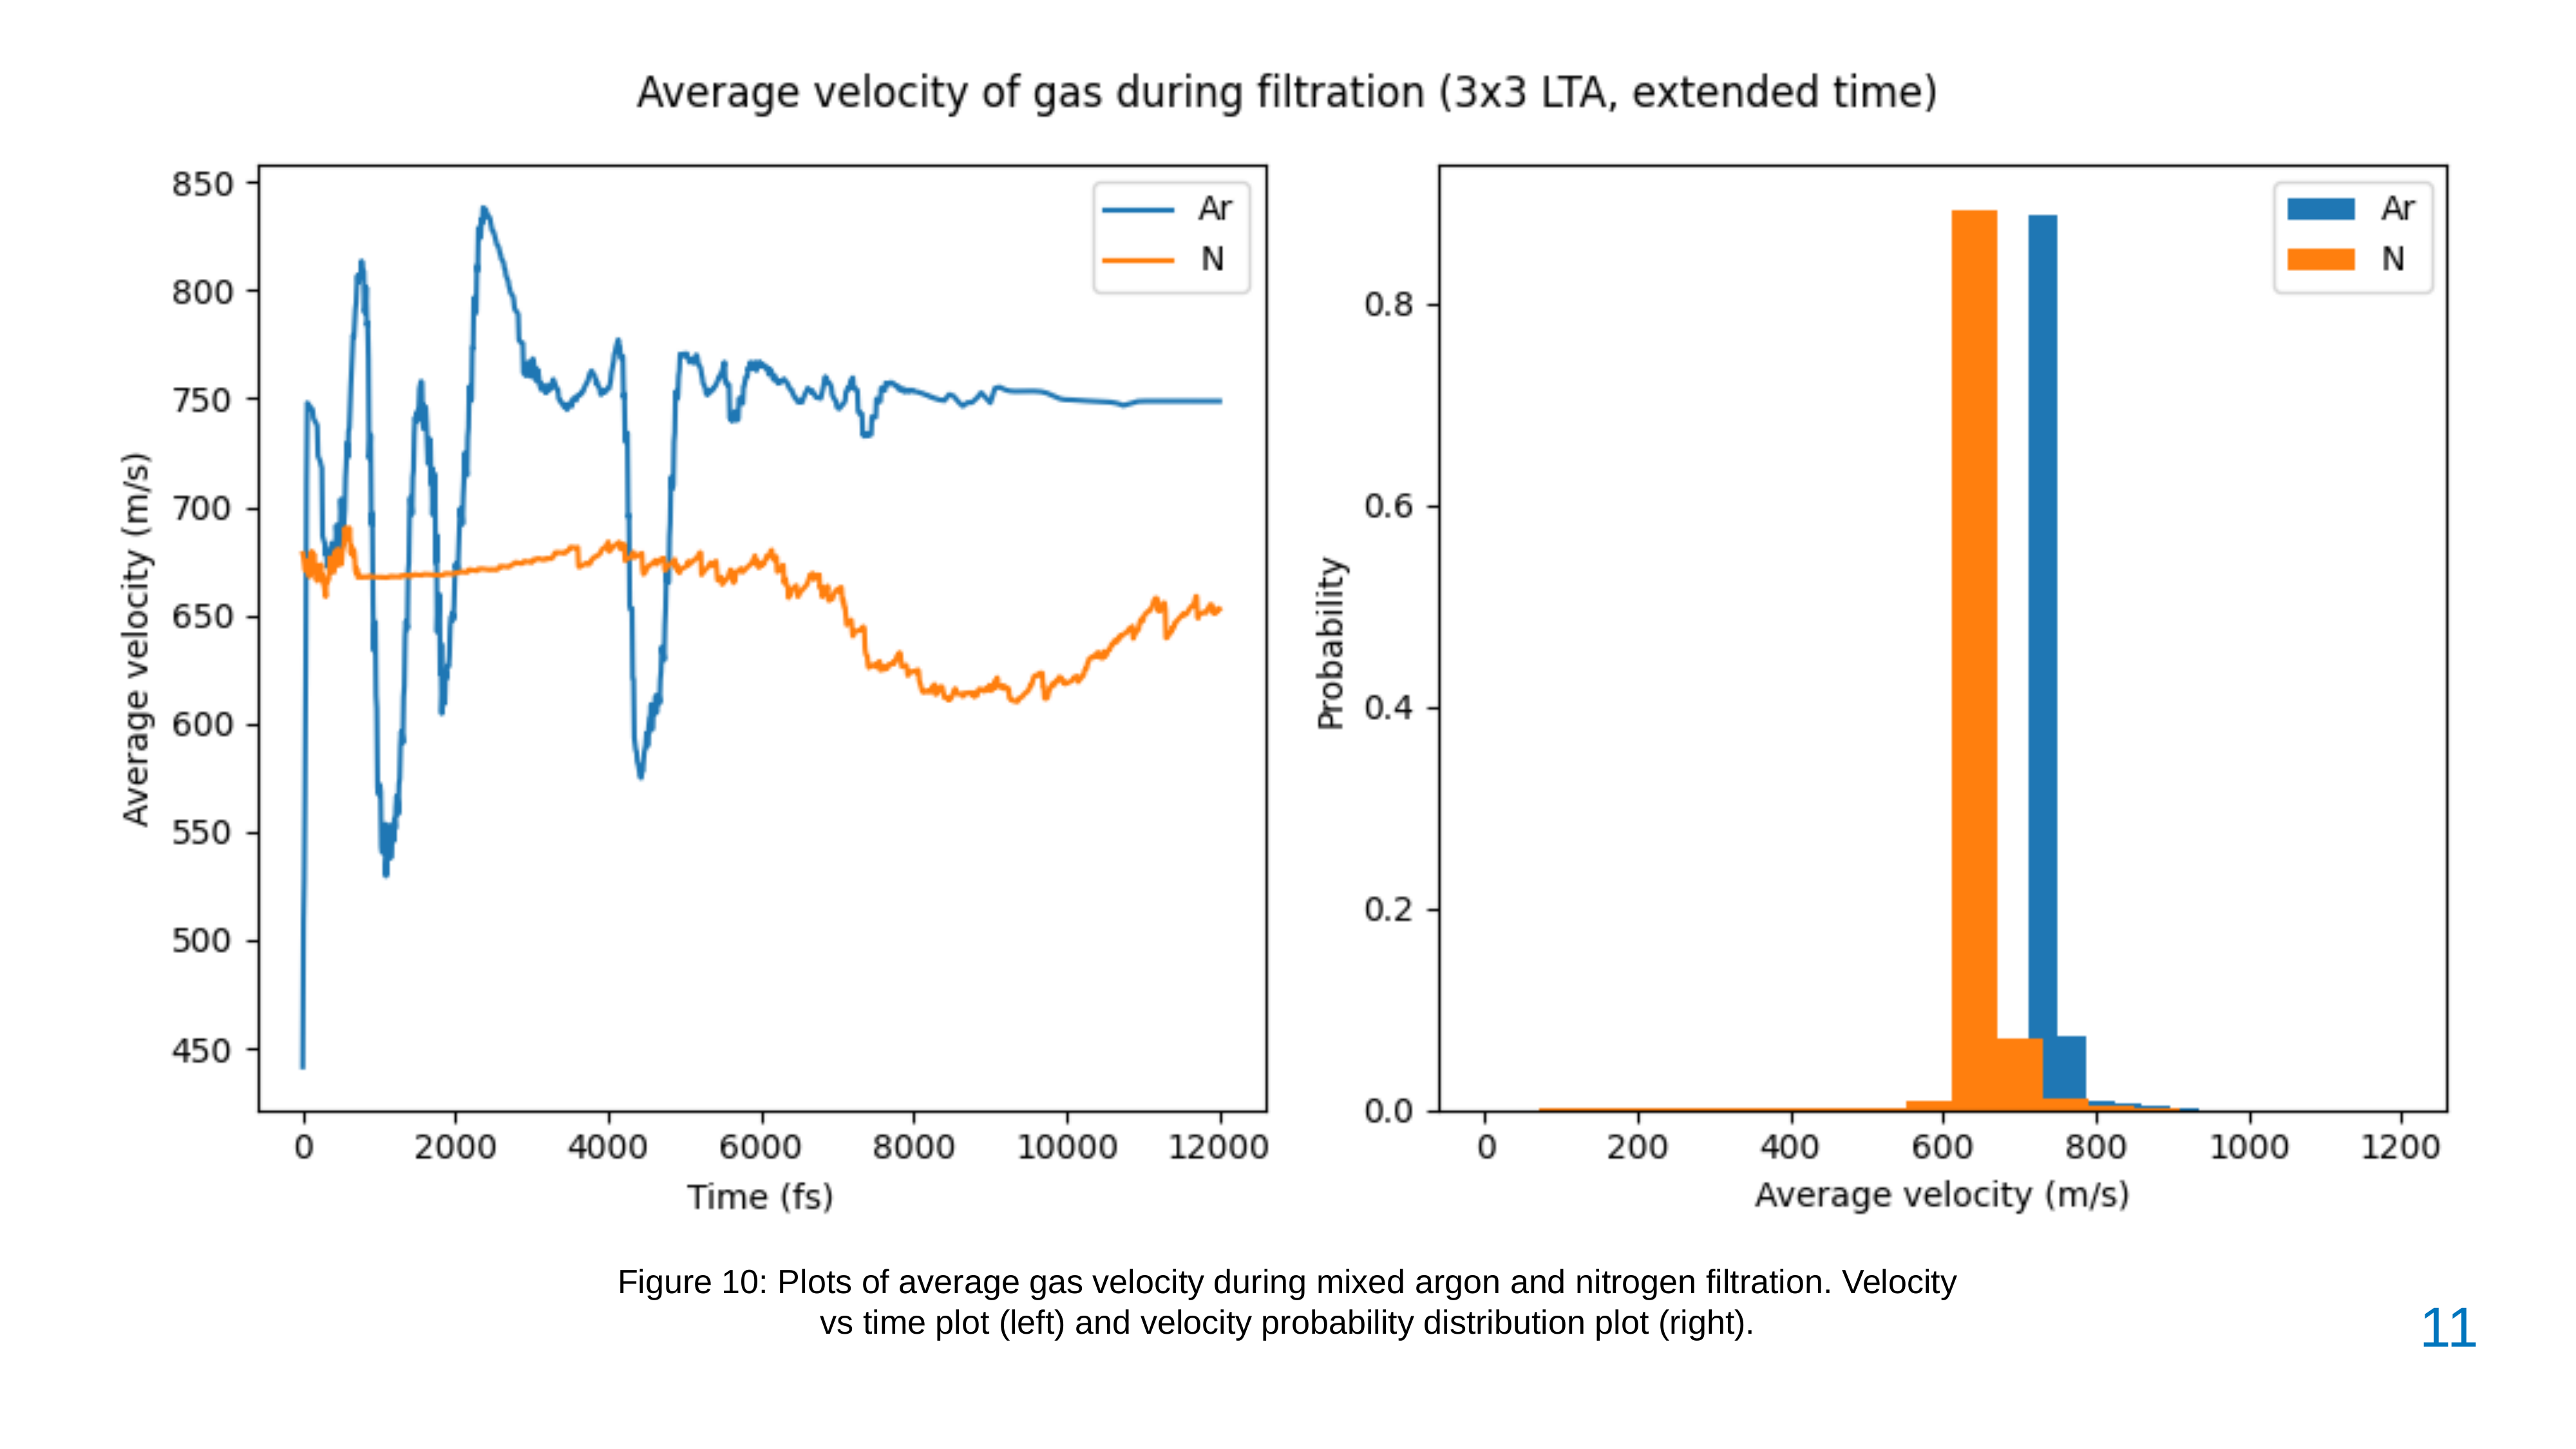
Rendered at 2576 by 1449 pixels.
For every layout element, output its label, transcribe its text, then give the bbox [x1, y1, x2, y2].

slide_number ‹#› [2375, 1290, 2479, 1449]
text_box Figure 10: Plots of average gas velocity during mixed argon and nitrogen filtration. Velocity vs time plot (left) and velocity probability distribution plot (right). [592, 1258, 1984, 1320]
picture [88, 50, 2488, 1251]
